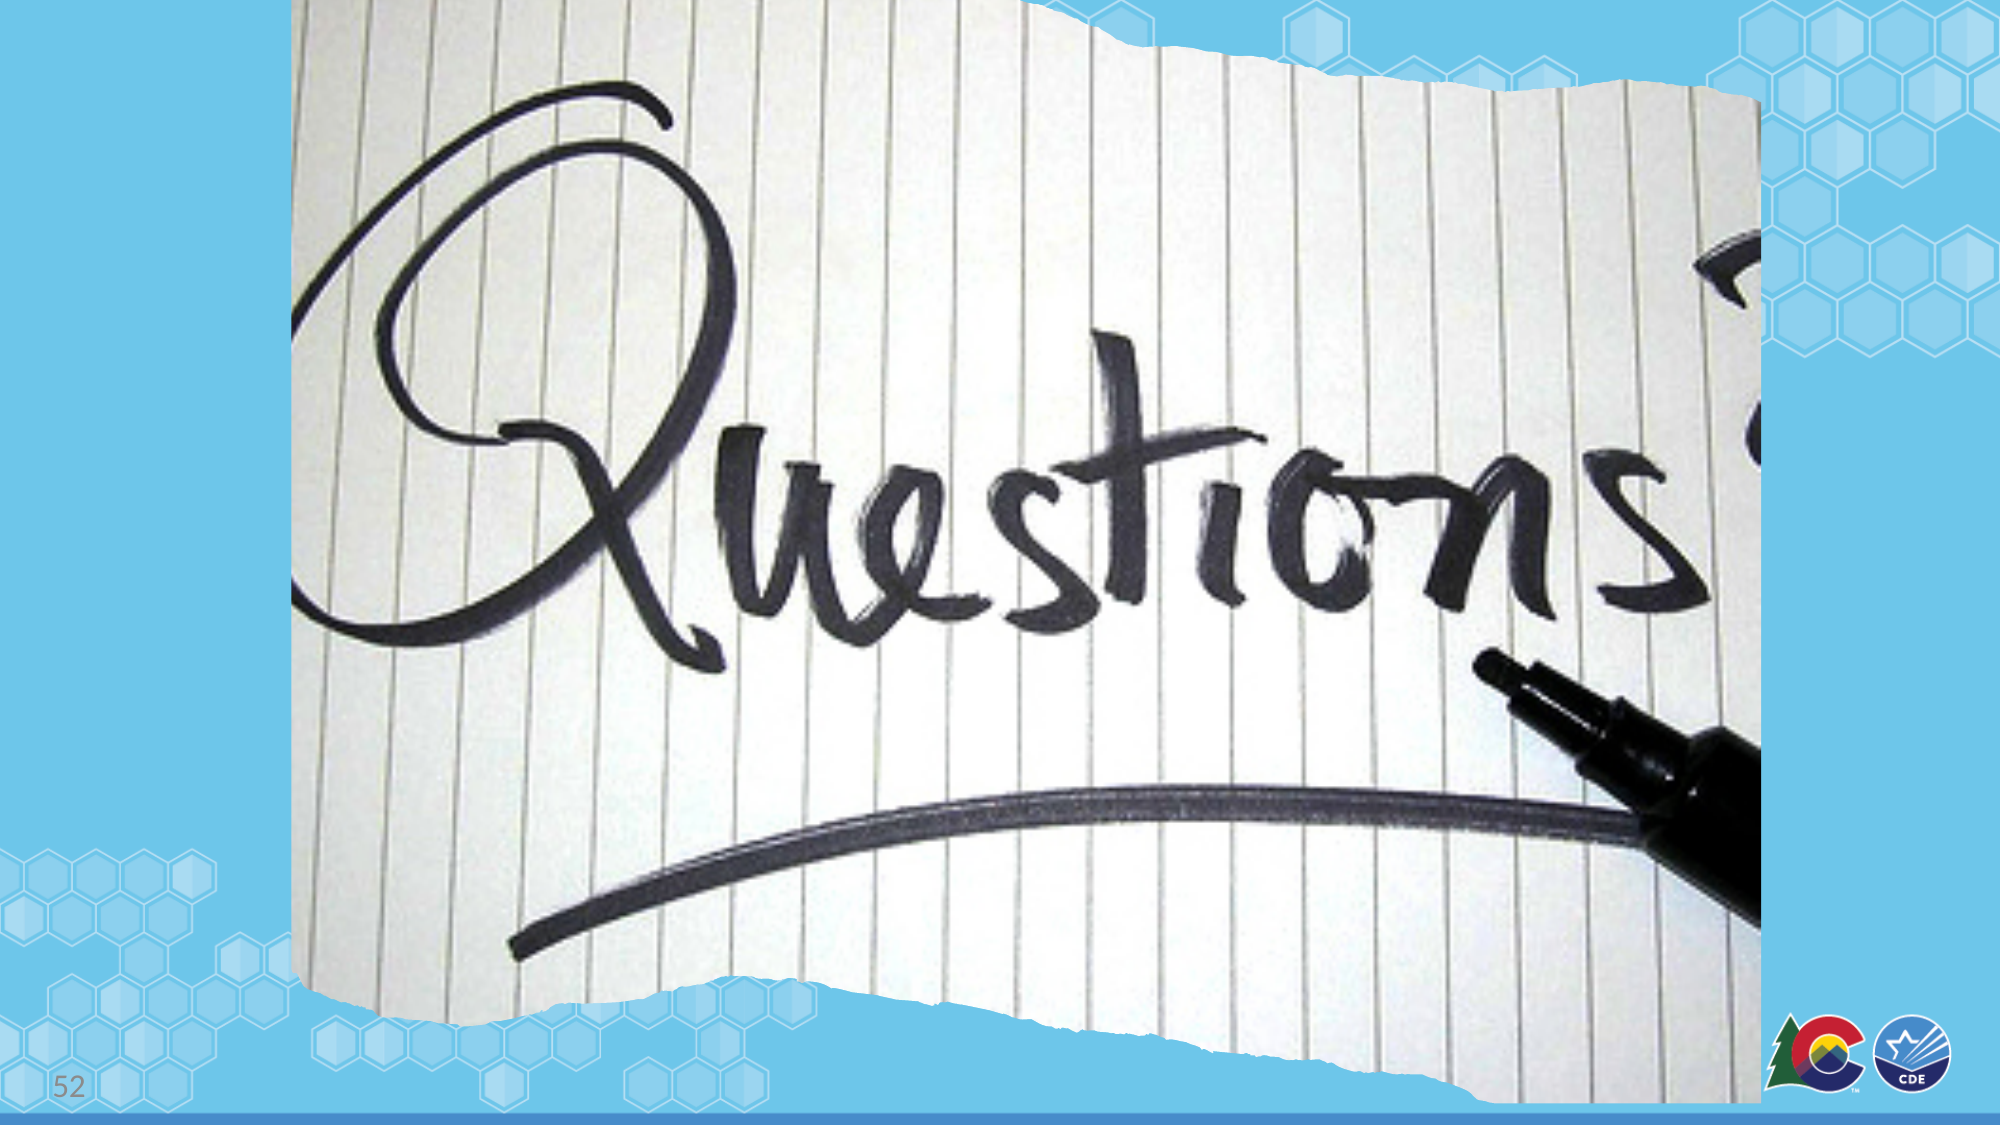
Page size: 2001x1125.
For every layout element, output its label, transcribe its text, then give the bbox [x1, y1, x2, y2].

picture [0, 0, 2000, 1125]
slide_number 52 [37, 1054, 488, 1115]
